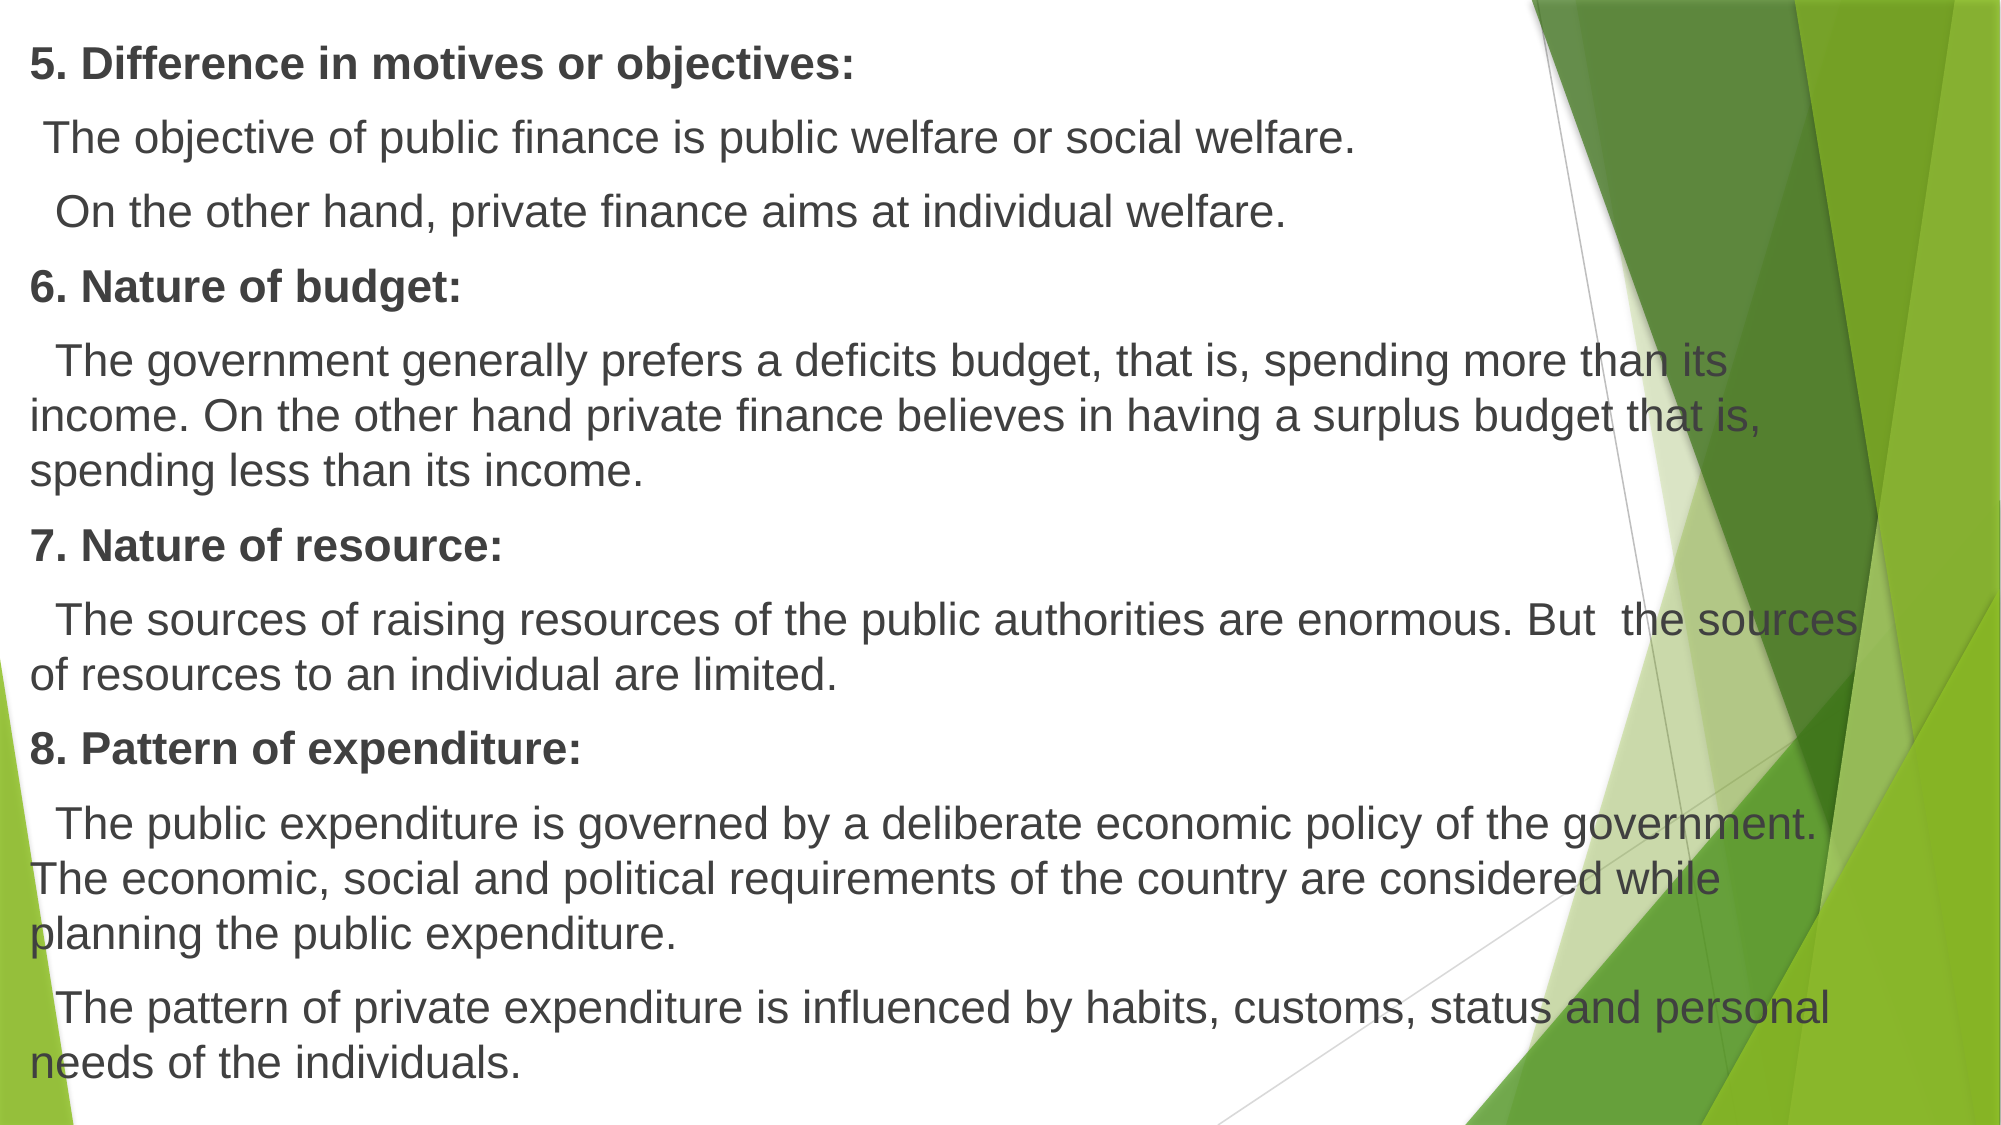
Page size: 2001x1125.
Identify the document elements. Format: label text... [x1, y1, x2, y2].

list 5. Difference in motives or objectives: The objective of public finance is public welfare or social welfare. On the other hand, private finance aims at individual welfare. 6. Nature of budget: The government generally prefers a deficits budget, that is, spending more than its income. On the other hand private finance believes in having a surplus budget that is, spending less than its income. 7. Nature of resource: The sources of raising resources of the public authorities are enormous. But the sources of resources to an individual are limited. 8. Pattern of expenditure: The public expenditure is governed by a deliberate economic policy of the government. The economic, social and political requirements of the country are considered while planning the public expenditure. The pattern of private expenditure is influenced by habits, customs, status and personal needs of the individuals. [14, 25, 1916, 1100]
